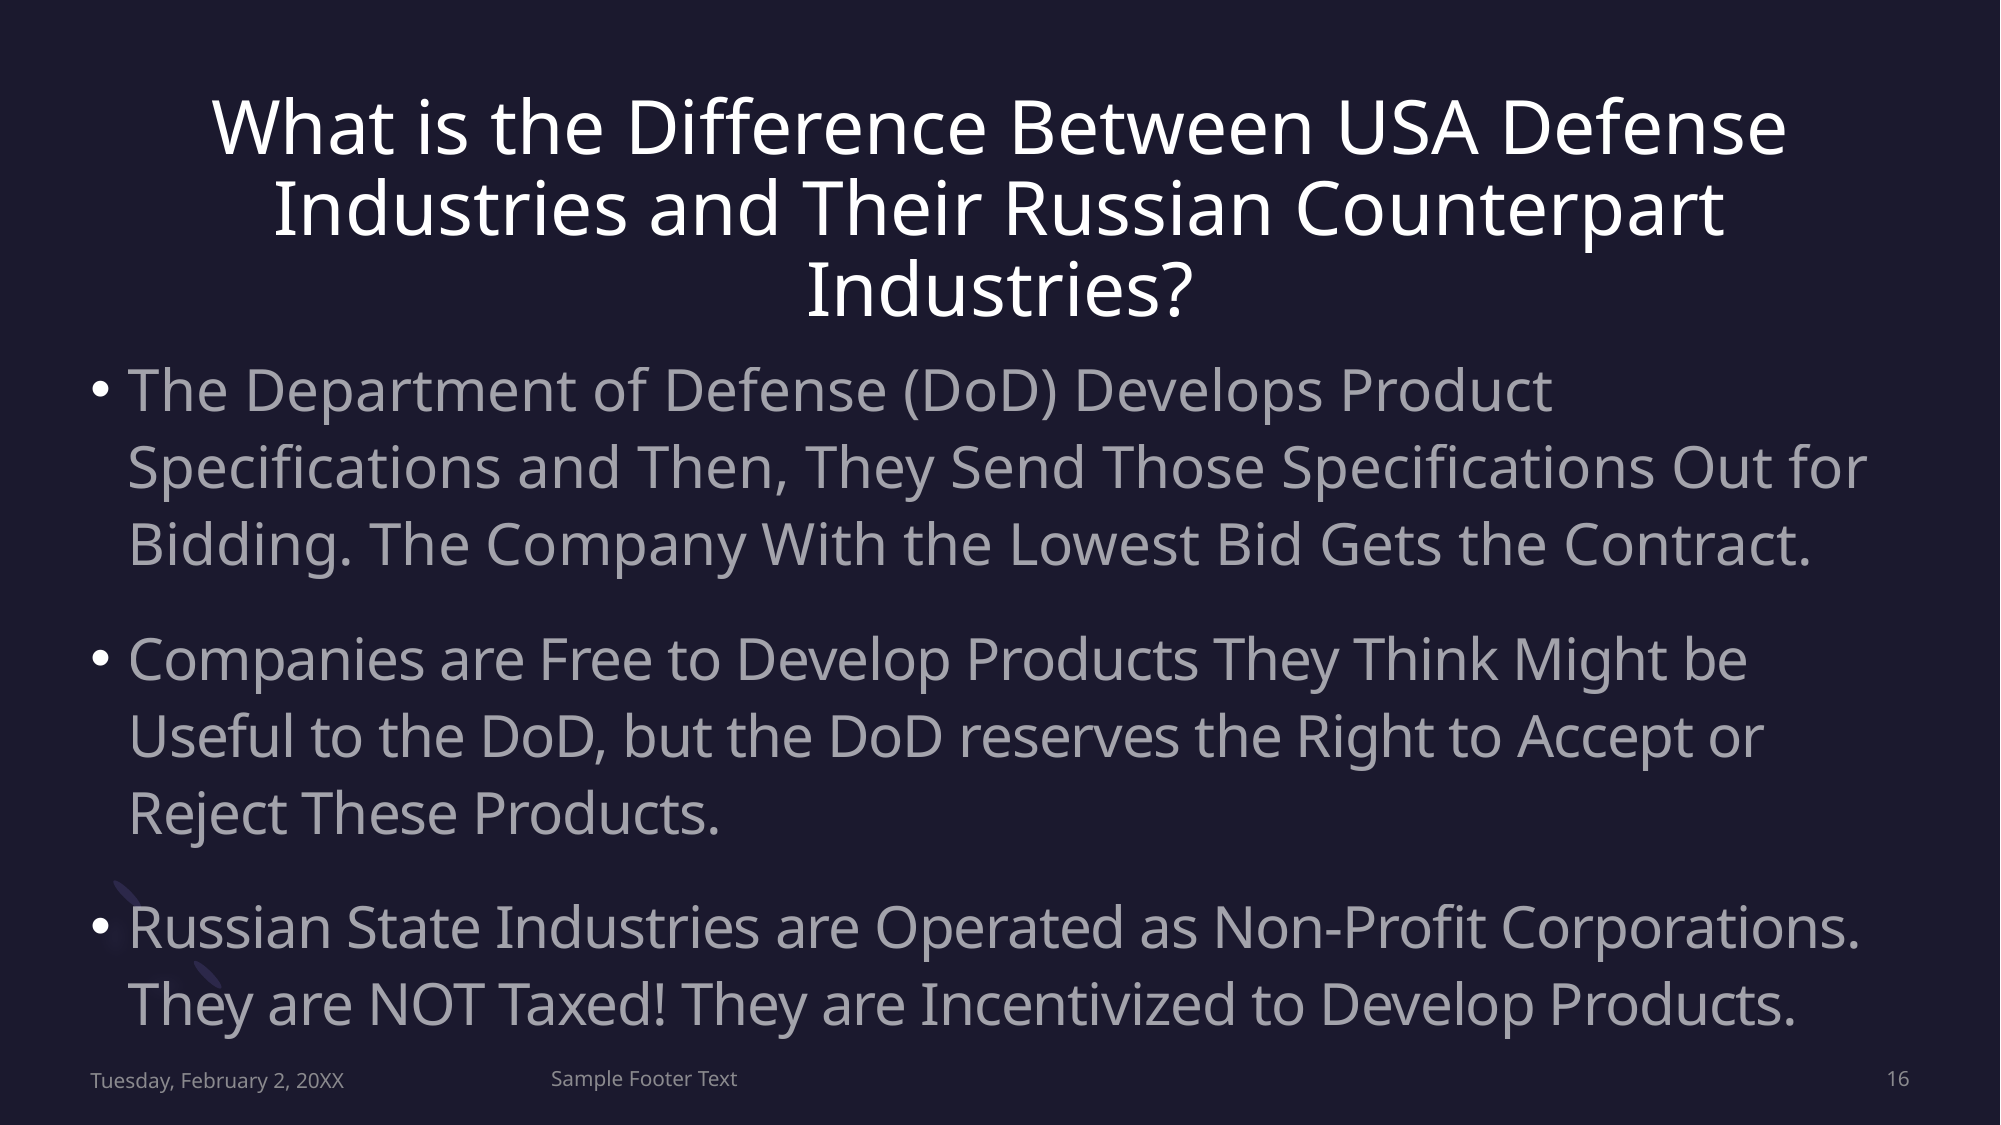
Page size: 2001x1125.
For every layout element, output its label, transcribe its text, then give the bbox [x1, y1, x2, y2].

footer Sample Footer Text [551, 1067, 1598, 1093]
list The Department of Defense (DoD) Develops Product Specifications and Then, They Send Those Specifications Out for Bidding. The Company With the Lowest Bid Gets the Contract. Companies are Free to Develop Products They Think Might be Useful to the DoD, but the DoD reserves the Right to Accept or Reject These Products. Russian State Industries are Operated as Non-Profit Corporations. They are NOT Taxed! They are Incentivized to Develop Products. [90, 346, 1910, 1000]
slide_number 16 [1632, 1067, 1910, 1093]
title What is the Difference Between USA Defense Industries and Their Russian Counterpart Industries? [90, 90, 1910, 309]
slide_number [90, 1067, 522, 1093]
